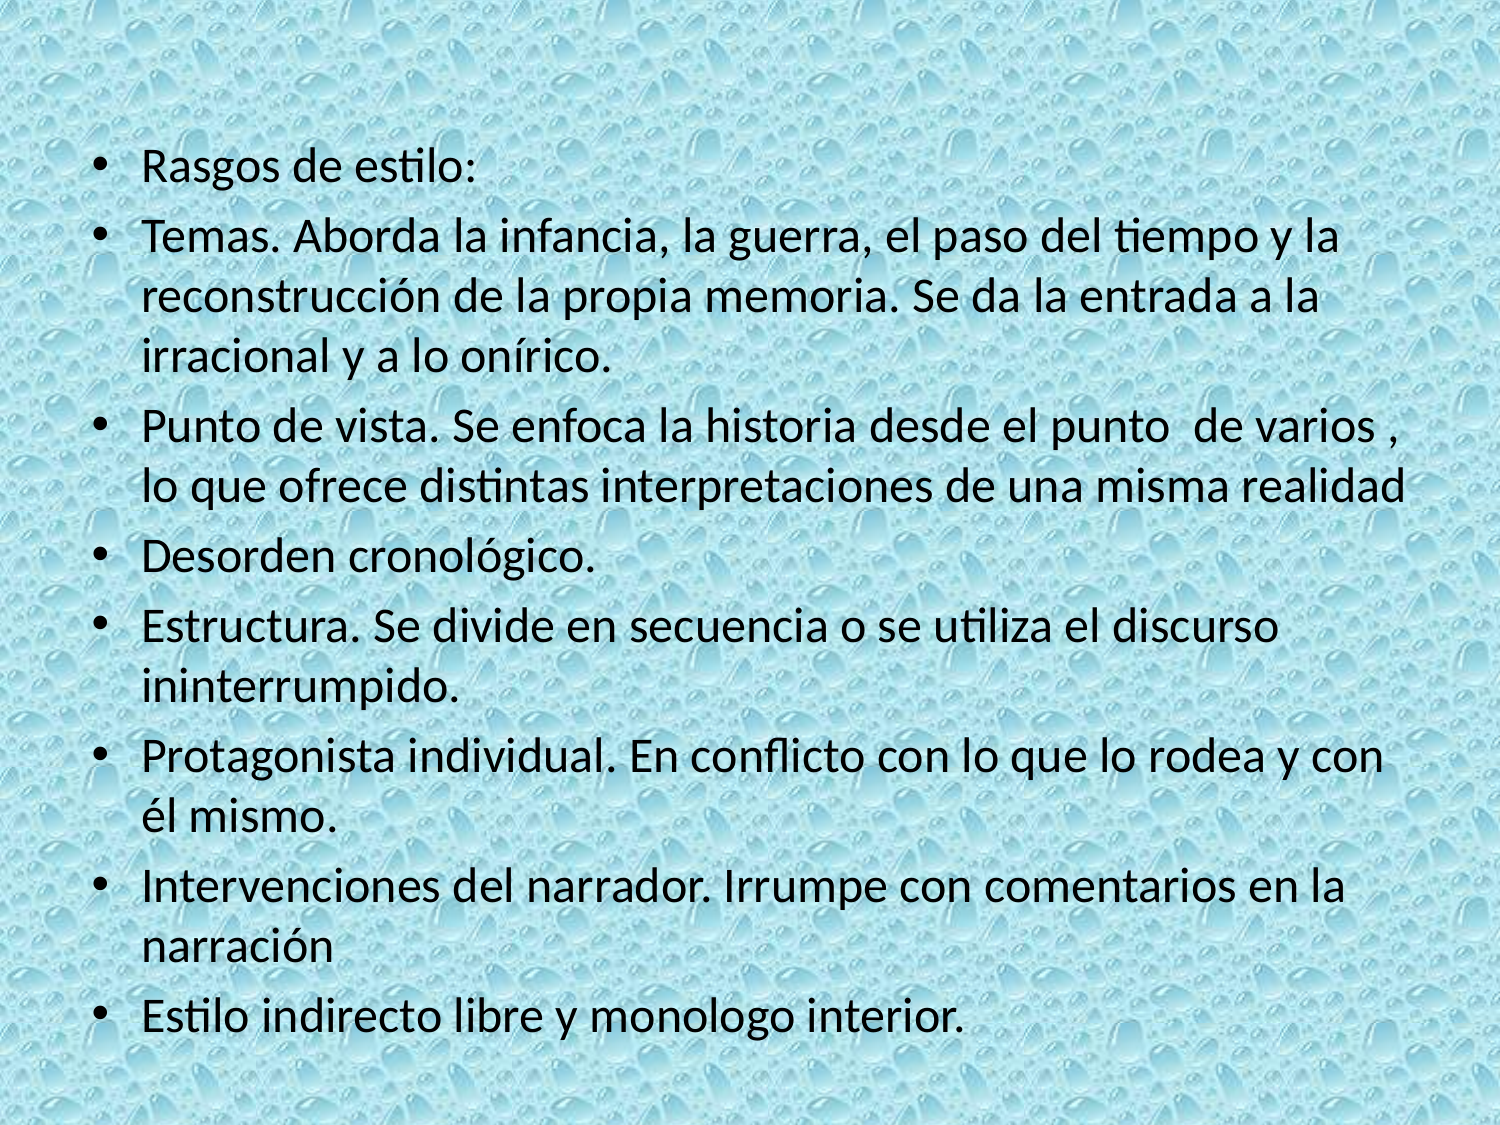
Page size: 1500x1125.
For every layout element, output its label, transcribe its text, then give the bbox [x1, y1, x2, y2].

list Rasgos de estilo: Temas. Aborda la infancia, la guerra, el paso del tiempo y la reconstrucción de la propia memoria. Se da la entrada a la irracional y a lo onírico. Punto de vista. Se enfoca la historia desde el punto de varios , lo que ofrece distintas interpretaciones de una misma realidad Desorden cronológico. Estructura. Se divide en secuencia o se utiliza el discurso ininterrumpido. Protagonista individual. En conflicto con lo que lo rodea y con él mismo. Intervenciones del narrador. Irrumpe con comentarios en la narración Estilo indirecto libre y monologo interior. [76, 125, 1427, 1064]
picture [0, 0, 1500, 1125]
